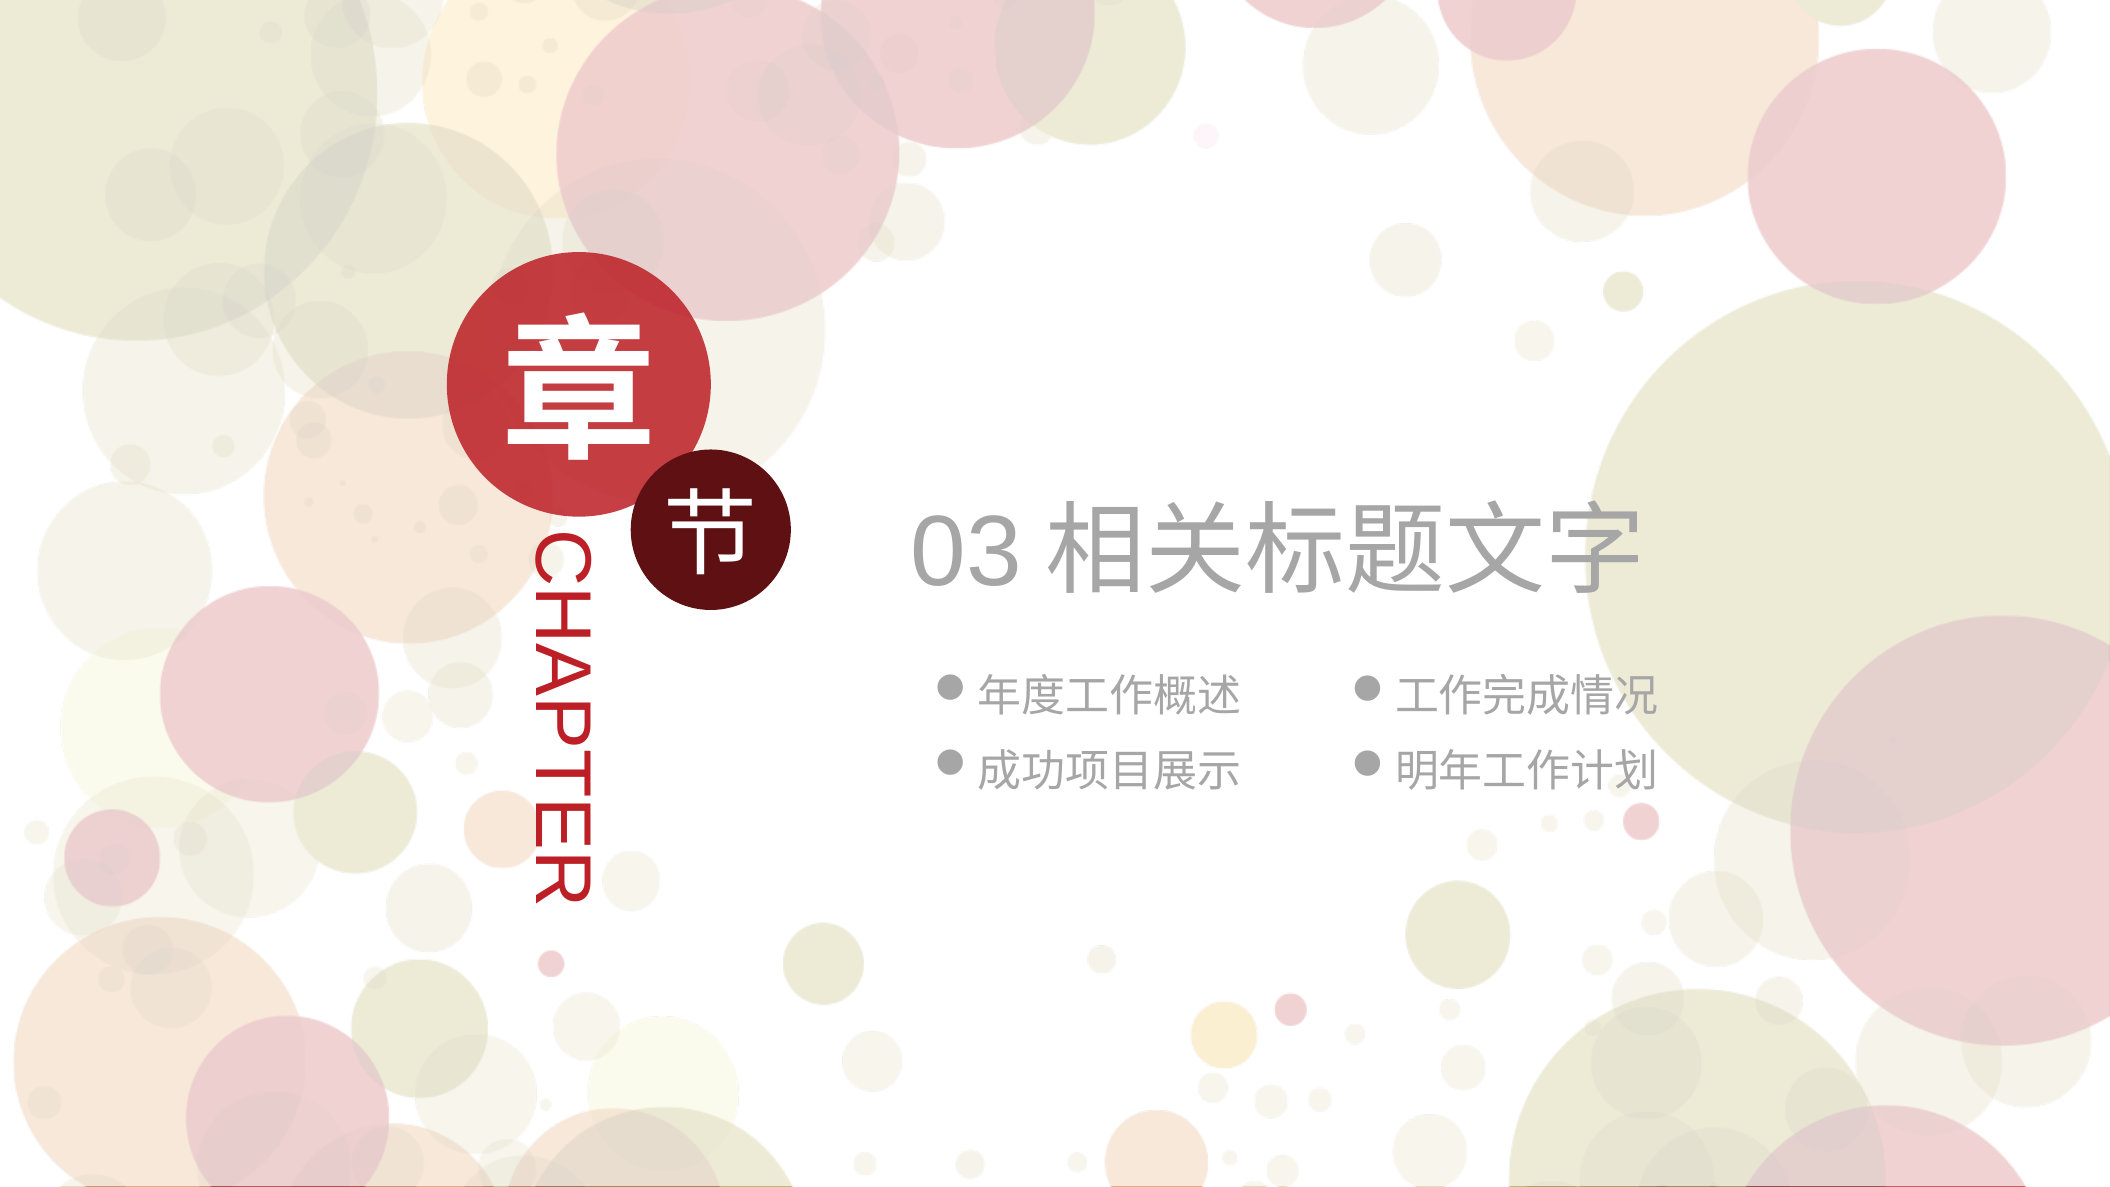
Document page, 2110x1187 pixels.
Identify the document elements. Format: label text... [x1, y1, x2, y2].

text_box CHAPTER [515, 529, 622, 1005]
text_box 工作完成情况 [1351, 667, 1670, 721]
text_box 节 [630, 449, 791, 610]
text_box [0, 0, 2110, 1187]
text_box 章 [446, 252, 711, 517]
text_box 03相关标题文字 [910, 485, 1676, 606]
text_box 明年工作计划 [1351, 742, 1670, 796]
text_box 成功项目展示 [933, 742, 1279, 795]
text_box 年度工作概述 [933, 667, 1252, 720]
